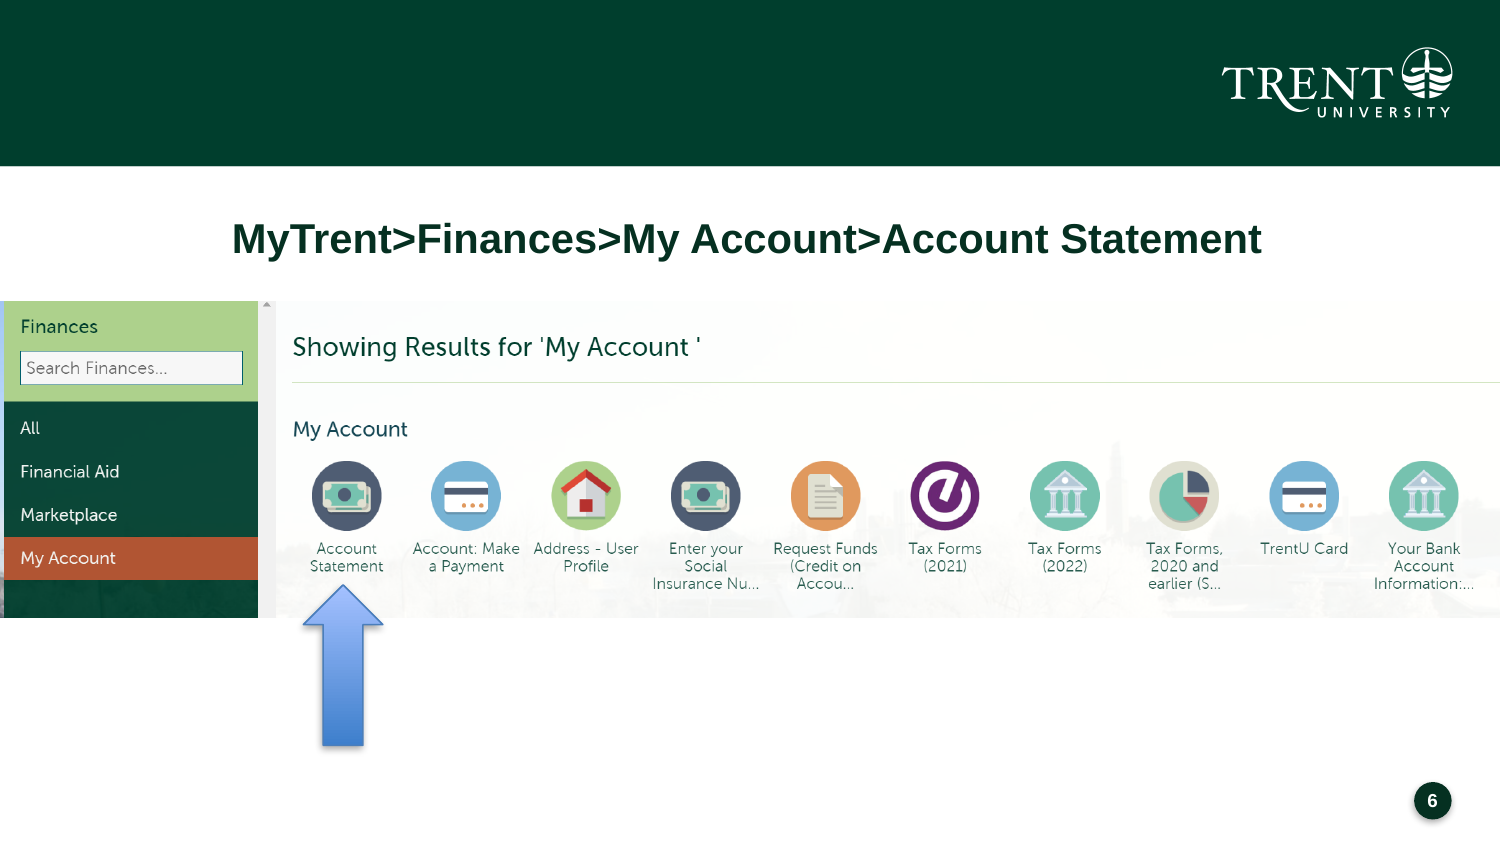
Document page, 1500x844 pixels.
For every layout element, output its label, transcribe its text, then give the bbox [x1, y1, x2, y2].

slide_number 5 [1414, 783, 1452, 817]
text_box [322, 626, 364, 747]
title MyTrent>Finances>My Account>Account Statement [201, 206, 1500, 301]
picture [0, 0, 1500, 844]
